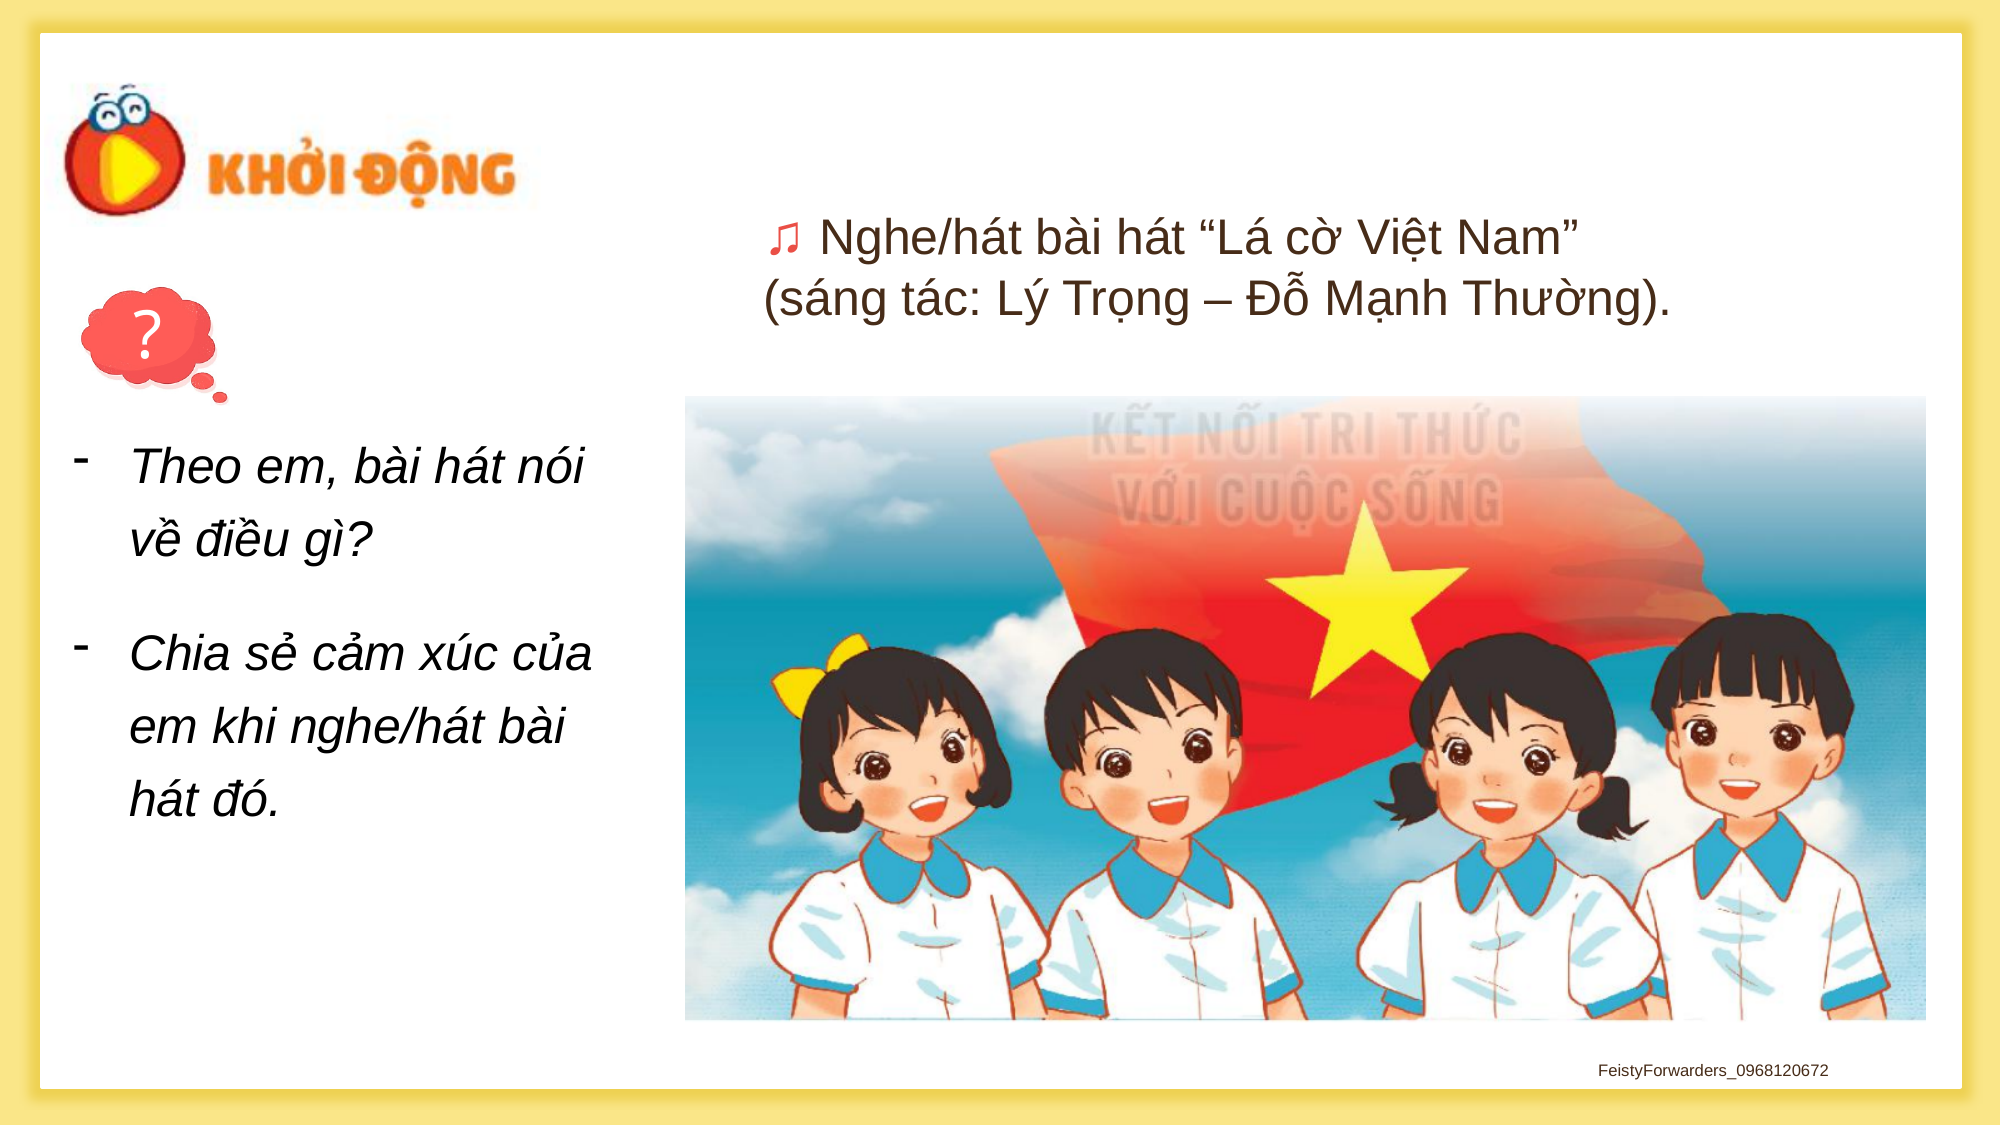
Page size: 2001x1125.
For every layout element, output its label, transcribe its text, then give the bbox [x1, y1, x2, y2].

text_box ♫ Nghe/hát bài hát “Lá cờ Việt Nam” (sáng tác: Lý Trọng – Đỗ Mạnh Thường). [748, 190, 1791, 333]
text_box Chia sẻ cảm xúc của em khi nghe/hát bài hát đó. [58, 600, 632, 834]
text_box Theo em, bài hát nói về điều gì? [58, 413, 618, 575]
picture [44, 63, 542, 228]
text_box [56, 263, 247, 414]
picture [685, 396, 1927, 1029]
